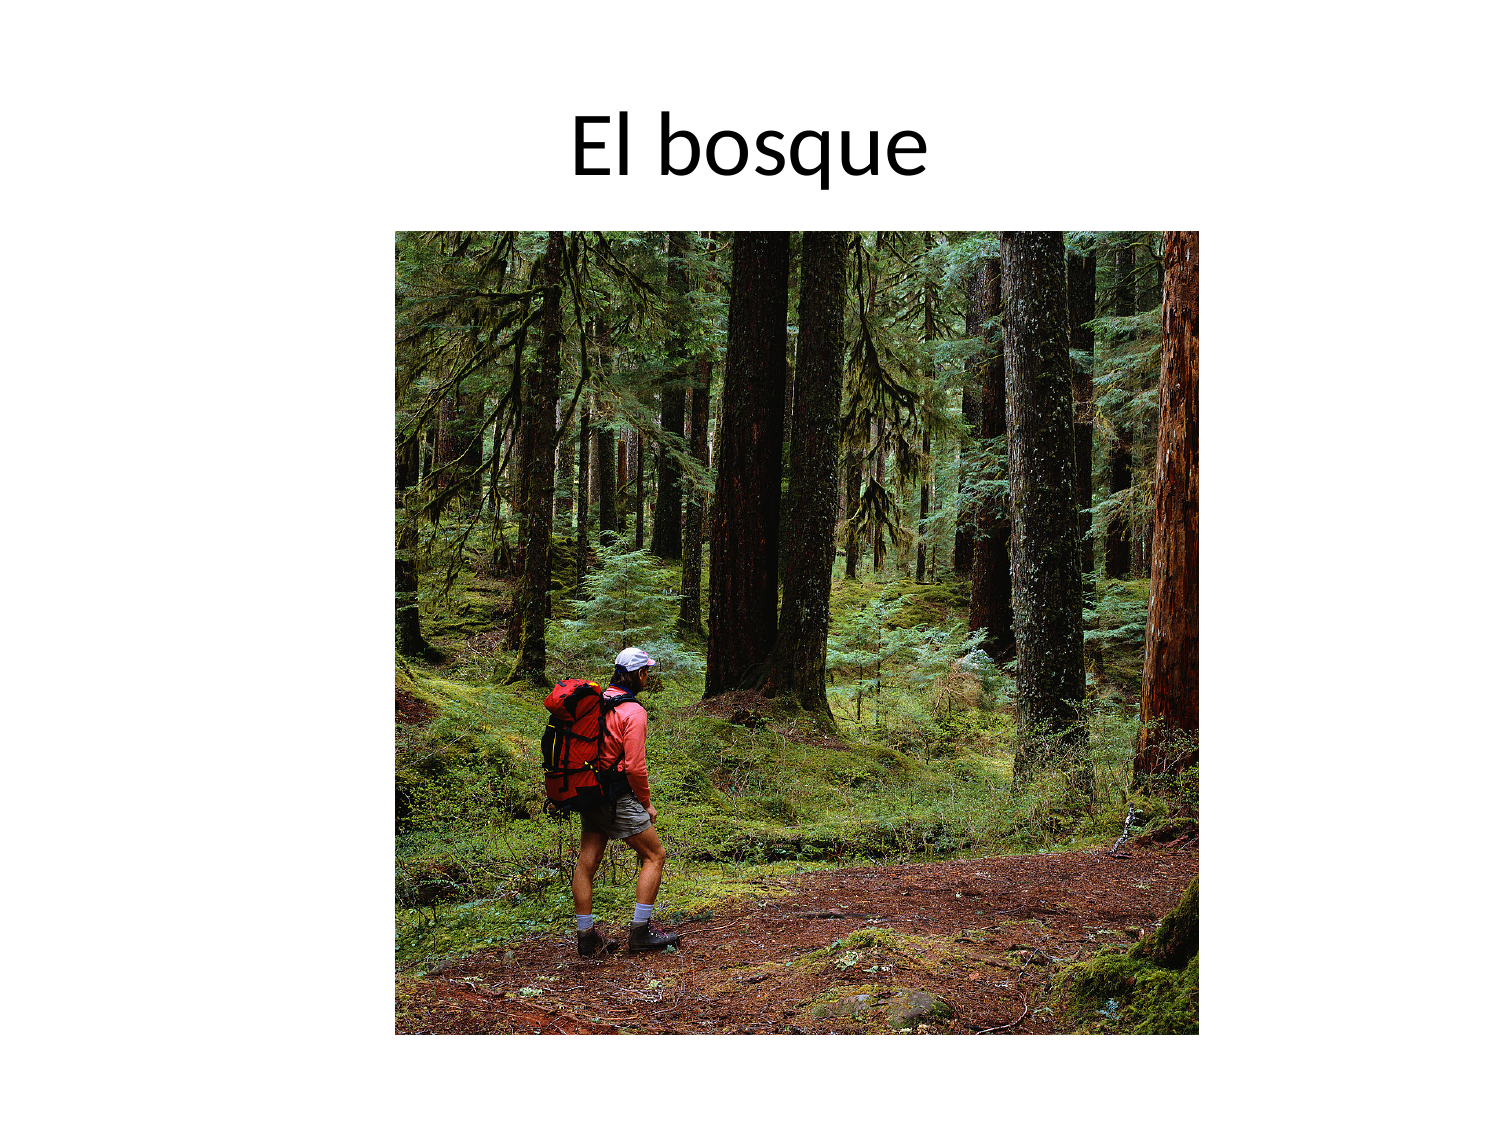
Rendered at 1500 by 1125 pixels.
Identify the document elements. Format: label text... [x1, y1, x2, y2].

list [395, 231, 1200, 1036]
title El bosque [75, 45, 1425, 233]
